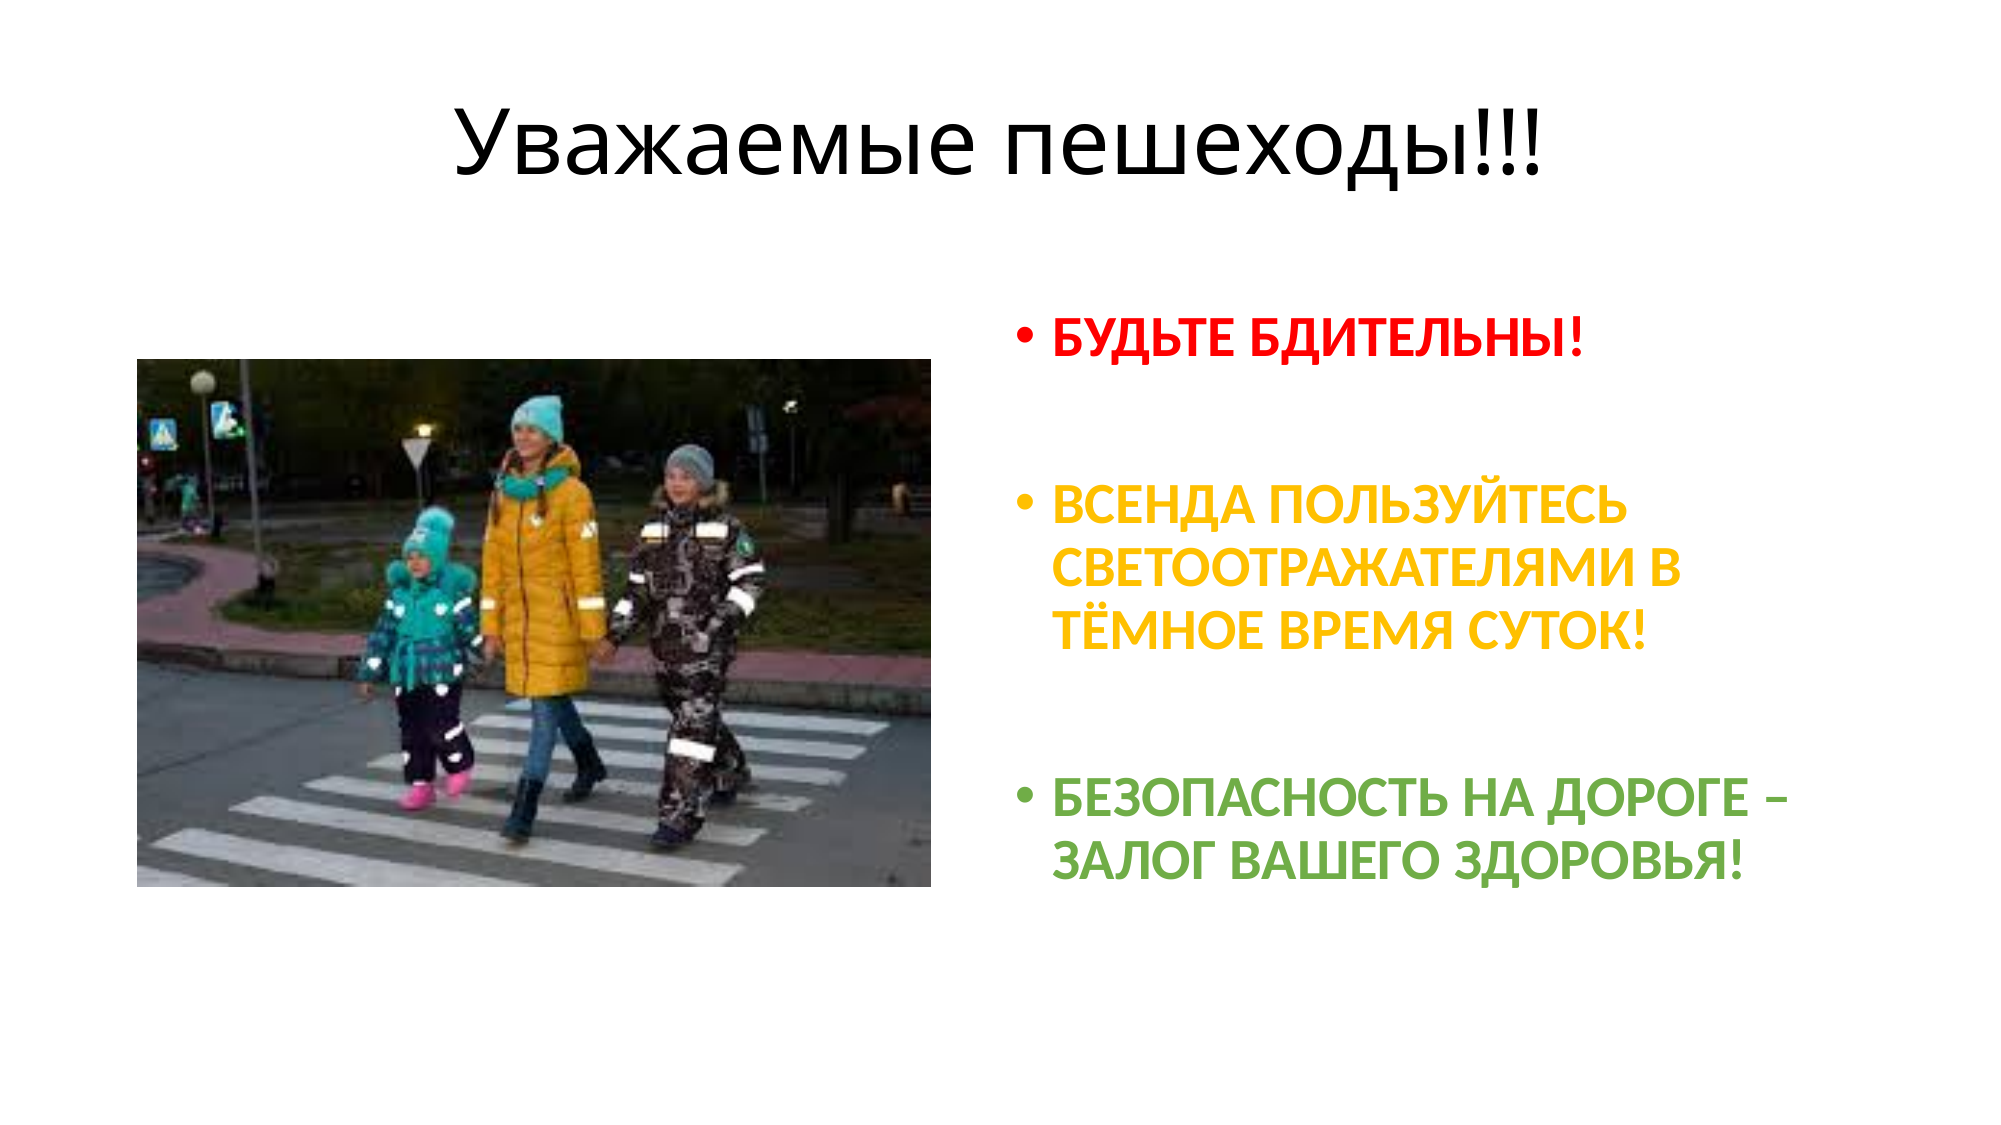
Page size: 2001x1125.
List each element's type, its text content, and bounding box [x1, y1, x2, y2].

title Уважаемые пешеходы!!! [137, 59, 1863, 231]
picture [137, 359, 931, 887]
list БУДЬТЕ БДИТЕЛЬНЫ! ВСЕНДА ПОЛЬЗУЙТЕСЬ СВЕТООТРАЖАТЕЛЯМИ В ТЁМНОЕ ВРЕМЯ СУТОК! БЕЗОПАСНОСТЬ НА ДОРОГЕ – ЗАЛОГ ВАШЕГО ЗДОРОВЬЯ! [999, 298, 1863, 948]
